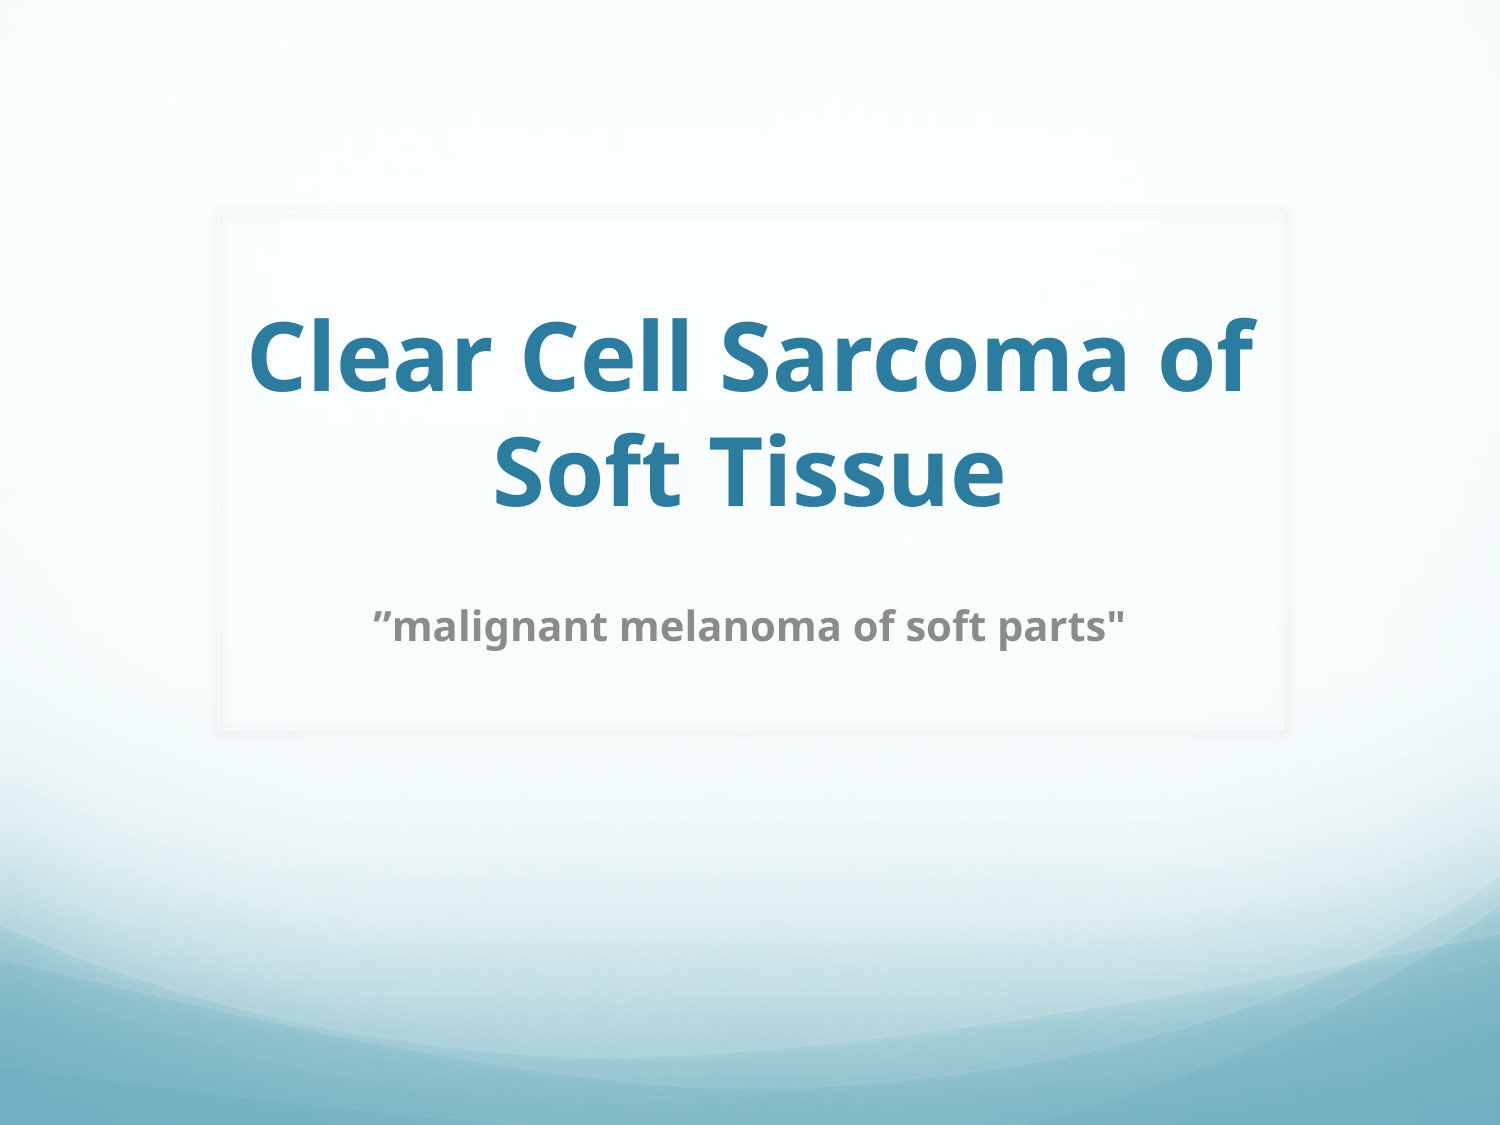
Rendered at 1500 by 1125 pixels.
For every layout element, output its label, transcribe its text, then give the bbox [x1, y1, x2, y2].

title Clear Cell Sarcoma of Soft Tissue [217, 249, 1283, 533]
subtitle ”malignant melanoma of soft parts" [217, 541, 1283, 692]
